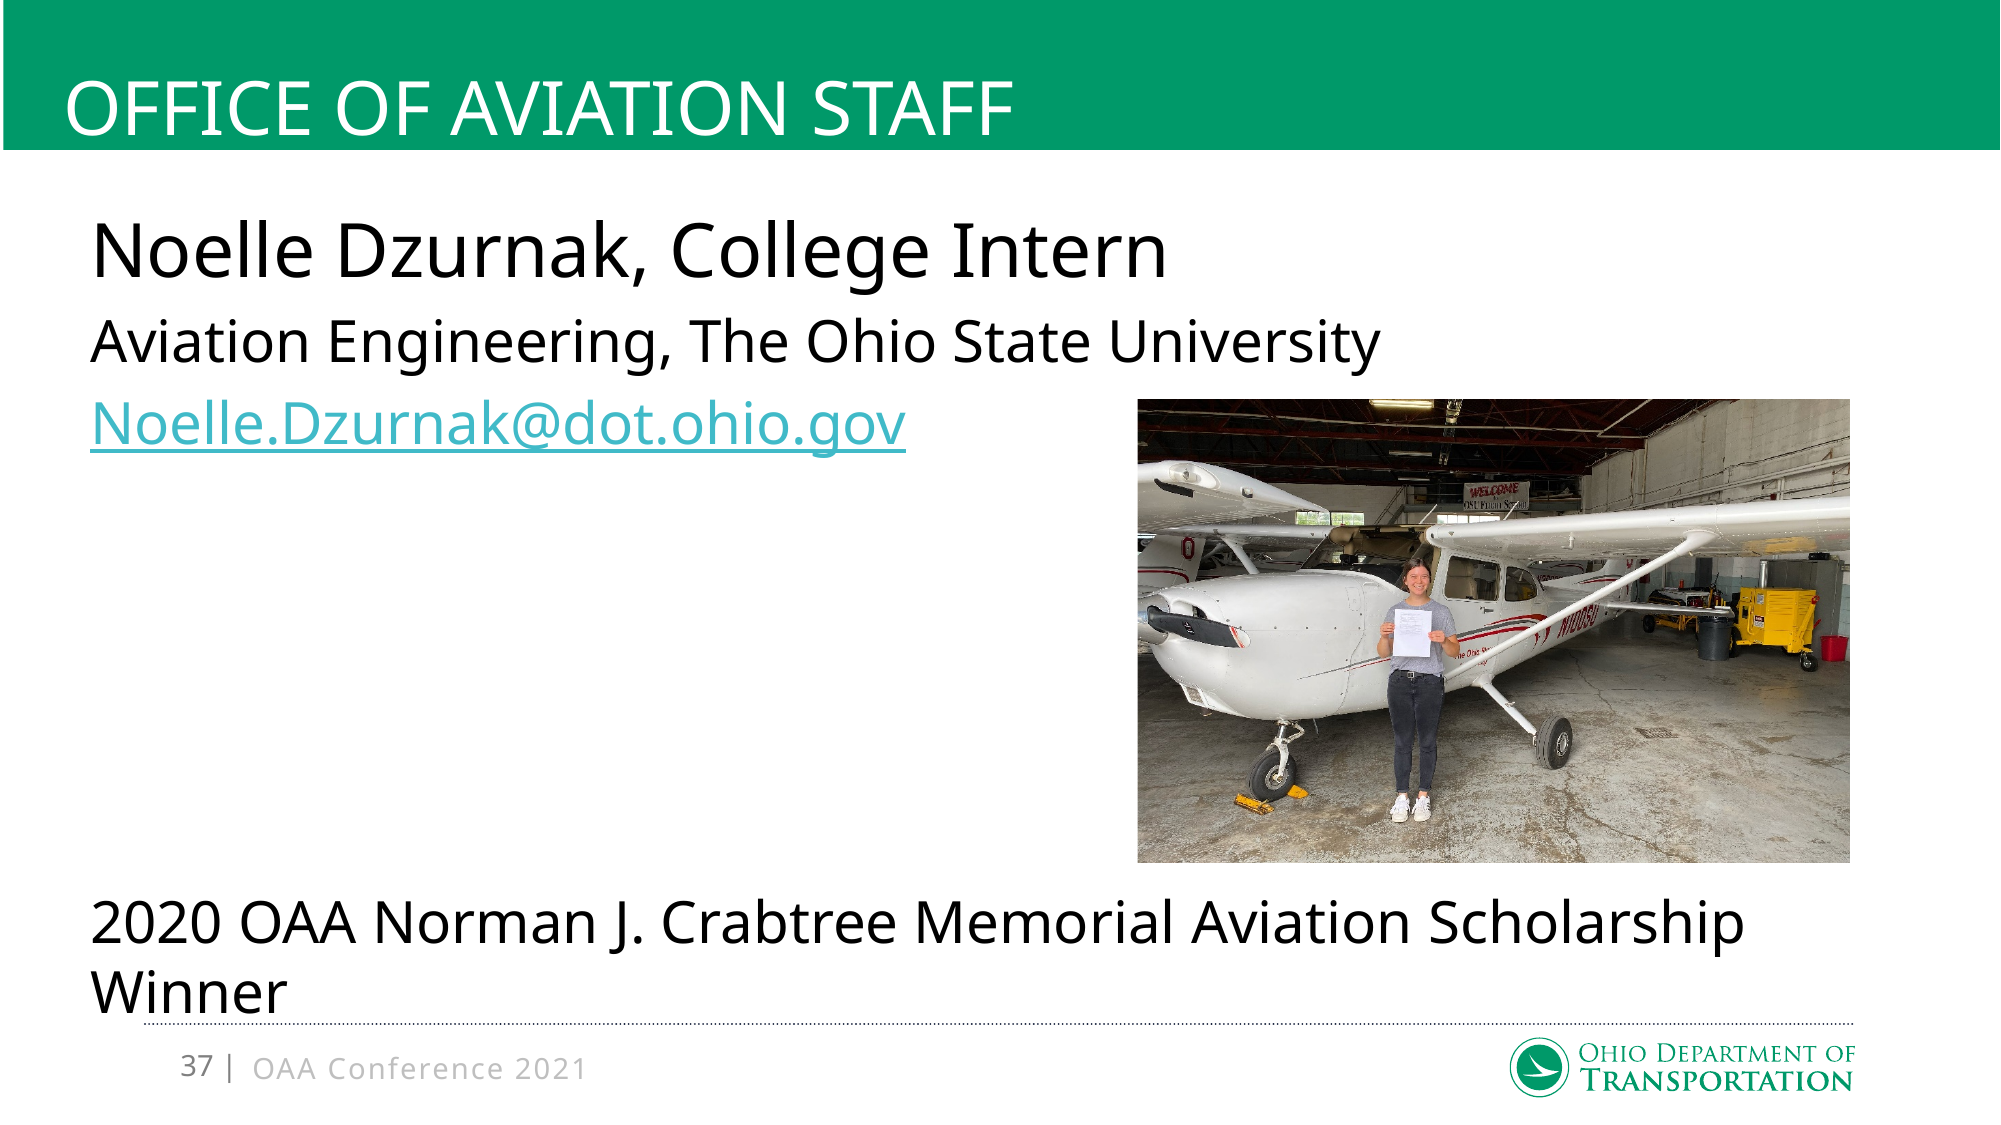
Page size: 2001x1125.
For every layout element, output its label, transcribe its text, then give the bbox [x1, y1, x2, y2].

picture [1137, 399, 1851, 863]
title Office of Aviation Staff [3, 0, 2000, 151]
list Noelle Dzurnak, College Intern Aviation Engineering, The Ohio State University Noelle.Dzurnak@dot.ohio.gov 2020 OAA Norman J. Crabtree Memorial Aviation Scholarship Winner [74, 194, 1951, 1021]
footer OAA Conference 2021 [237, 1037, 1510, 1098]
